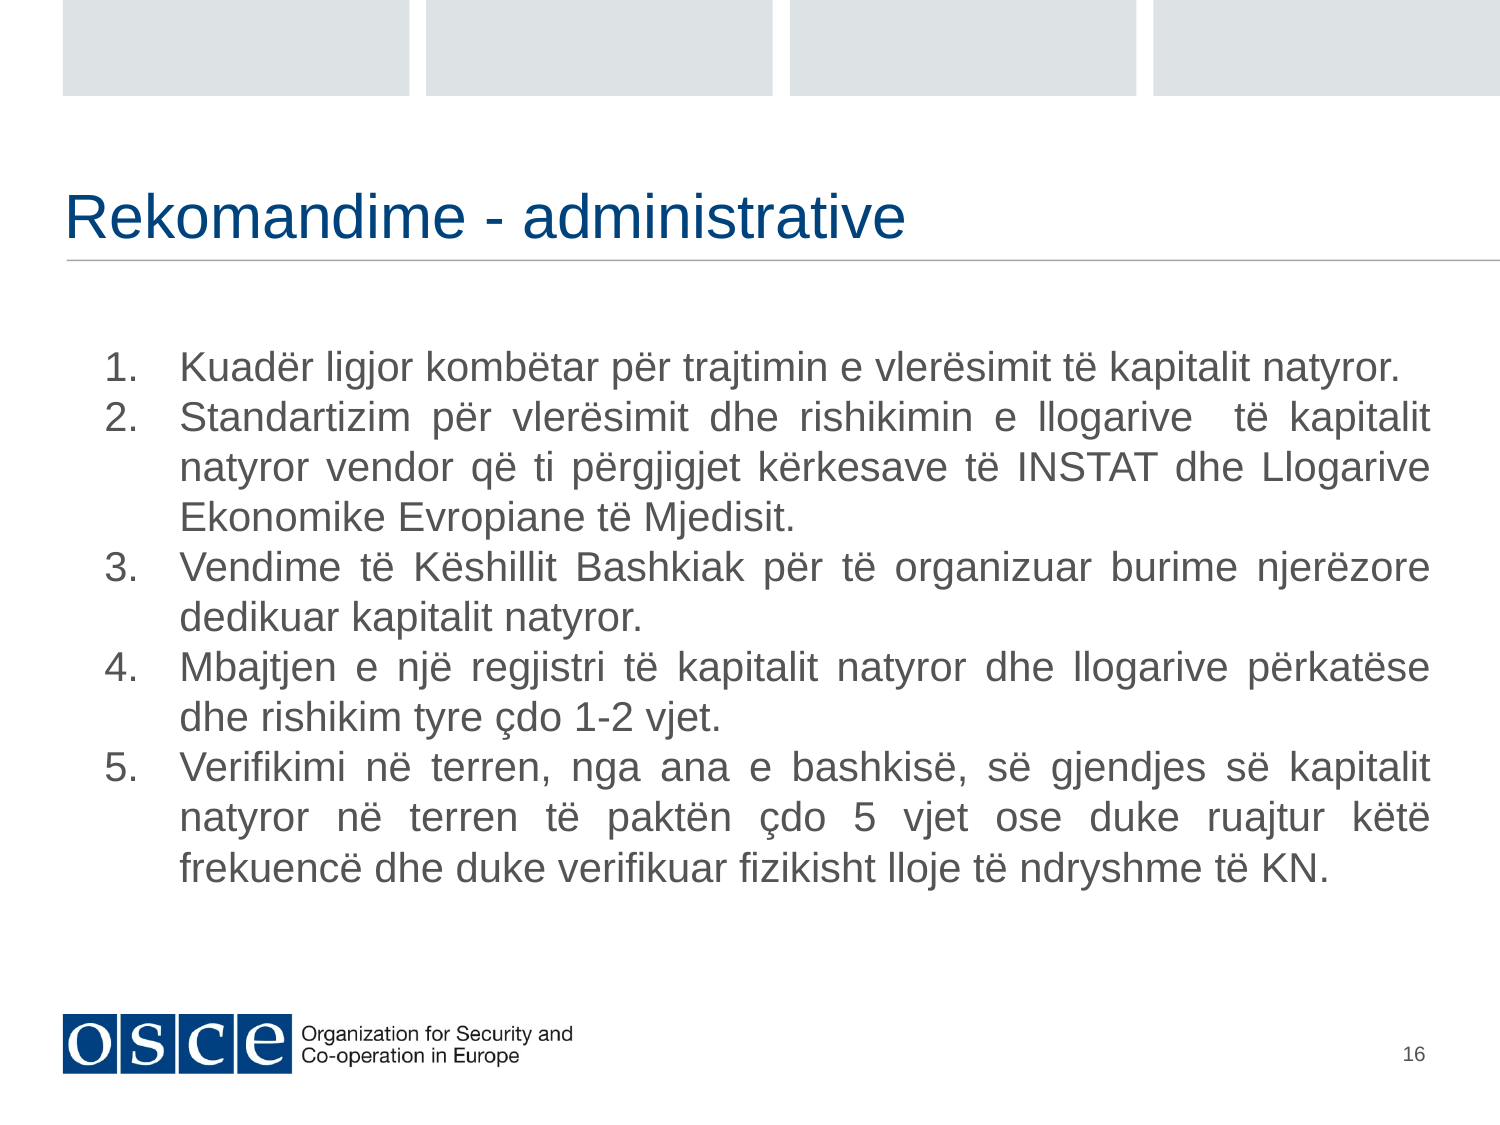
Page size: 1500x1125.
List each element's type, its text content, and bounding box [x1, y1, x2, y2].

picture [62, 1014, 573, 1074]
text_box Kuadër ligjor kombëtar për trajtimin e vlerësimit të kapitalit natyror. Standartizim për vlerësimit dhe rishikimin e llogarive të kapitalit natyror vendor që ti përgjigjet kërkesave të INSTAT dhe Llogarive Ekonomike Evropiane të Mjedisit. Vendime të Këshillit Bashkiak për të organizuar burime njerëzore dedikuar kapitalit natyror. Mbajtjen e një regjistri të kapitalit natyror dhe llogarive përkatëse dhe rishikim tyre çdo 1-2 vjet. Verifikimi në terren, nga ana e bashkisë, së gjendjes së kapitalit natyror në terren të paktën çdo 5 vjet ose duke ruajtur këtë frekuencë dhe duke verifikuar fizikisht lloje të ndryshme të KN. [89, 332, 1447, 968]
title Rekomandime - administrative [64, 112, 1378, 260]
